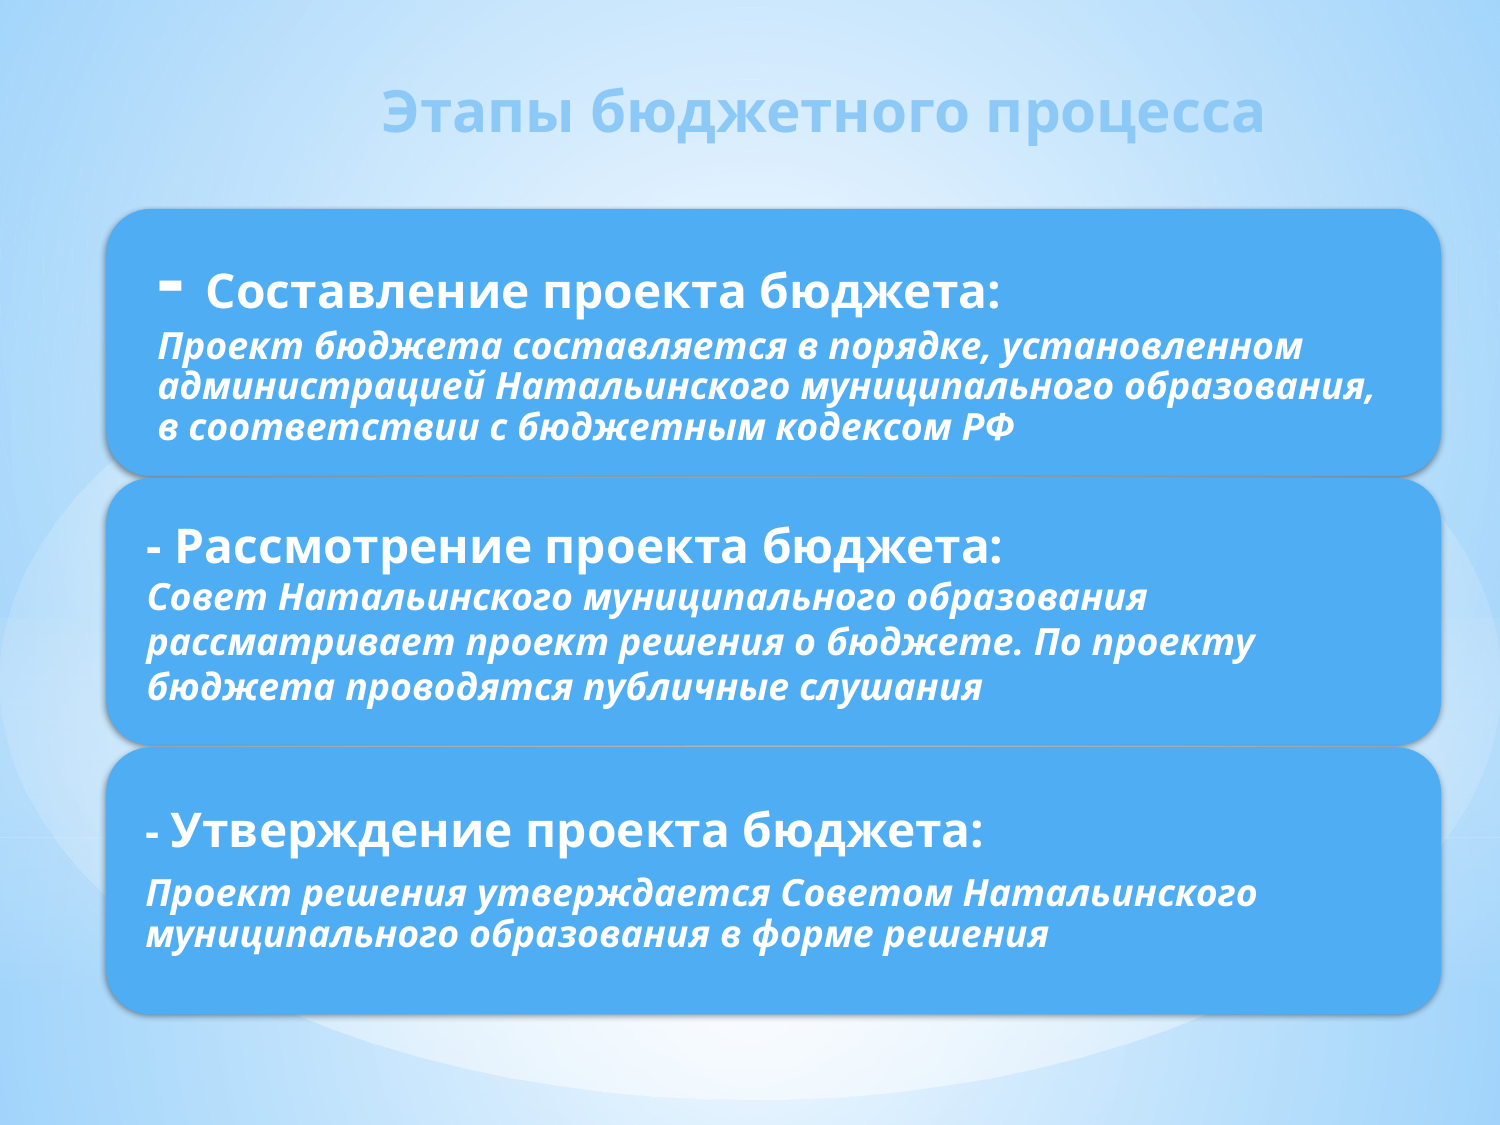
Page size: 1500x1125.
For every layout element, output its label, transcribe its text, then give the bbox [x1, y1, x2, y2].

title Этапы бюджетного процесса [265, 66, 1282, 206]
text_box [105, 208, 1442, 1015]
